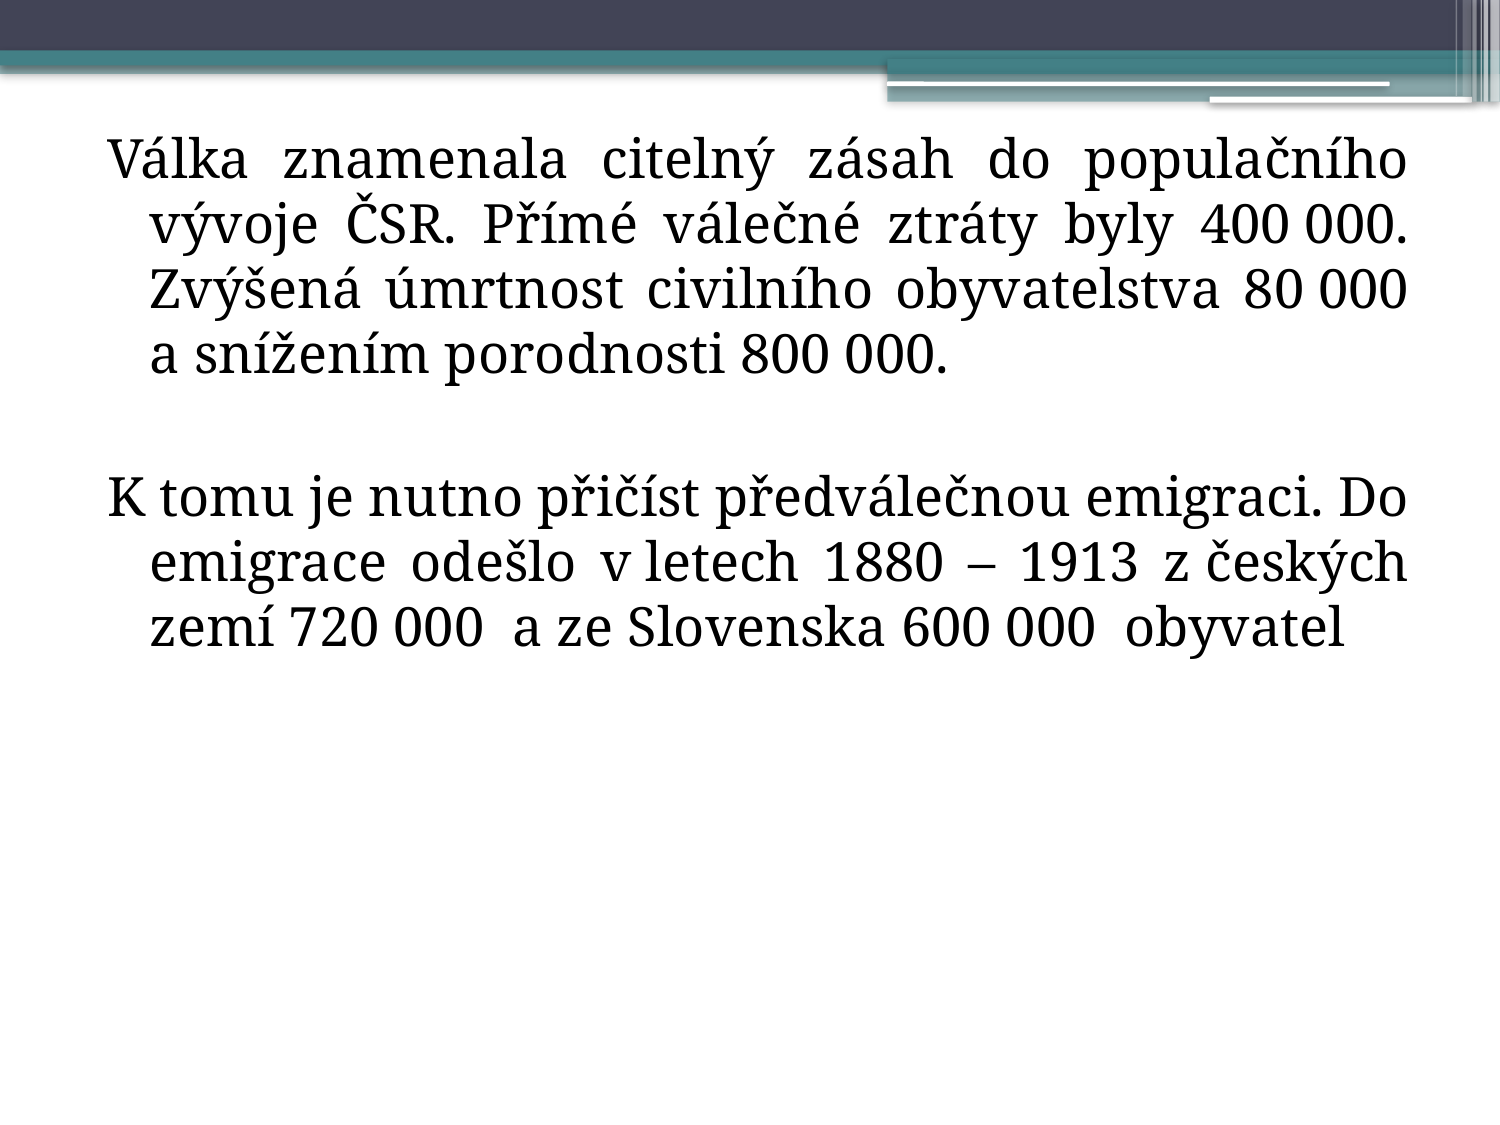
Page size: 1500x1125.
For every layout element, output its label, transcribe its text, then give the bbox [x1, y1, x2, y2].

list Válka znamenala citelný zásah do populačního vývoje ČSR. Přímé válečné ztráty byly 400 000. Zvýšená úmrtnost civilního obyvatelstva 80 000 a snížením porodnosti 800 000. K tomu je nutno přičíst předválečnou emigraci. Do emigrace odešlo v letech 1880 – 1913 z českých zemí 720 000 a ze Slovenska 600 000 obyvatel [75, 117, 1425, 1079]
